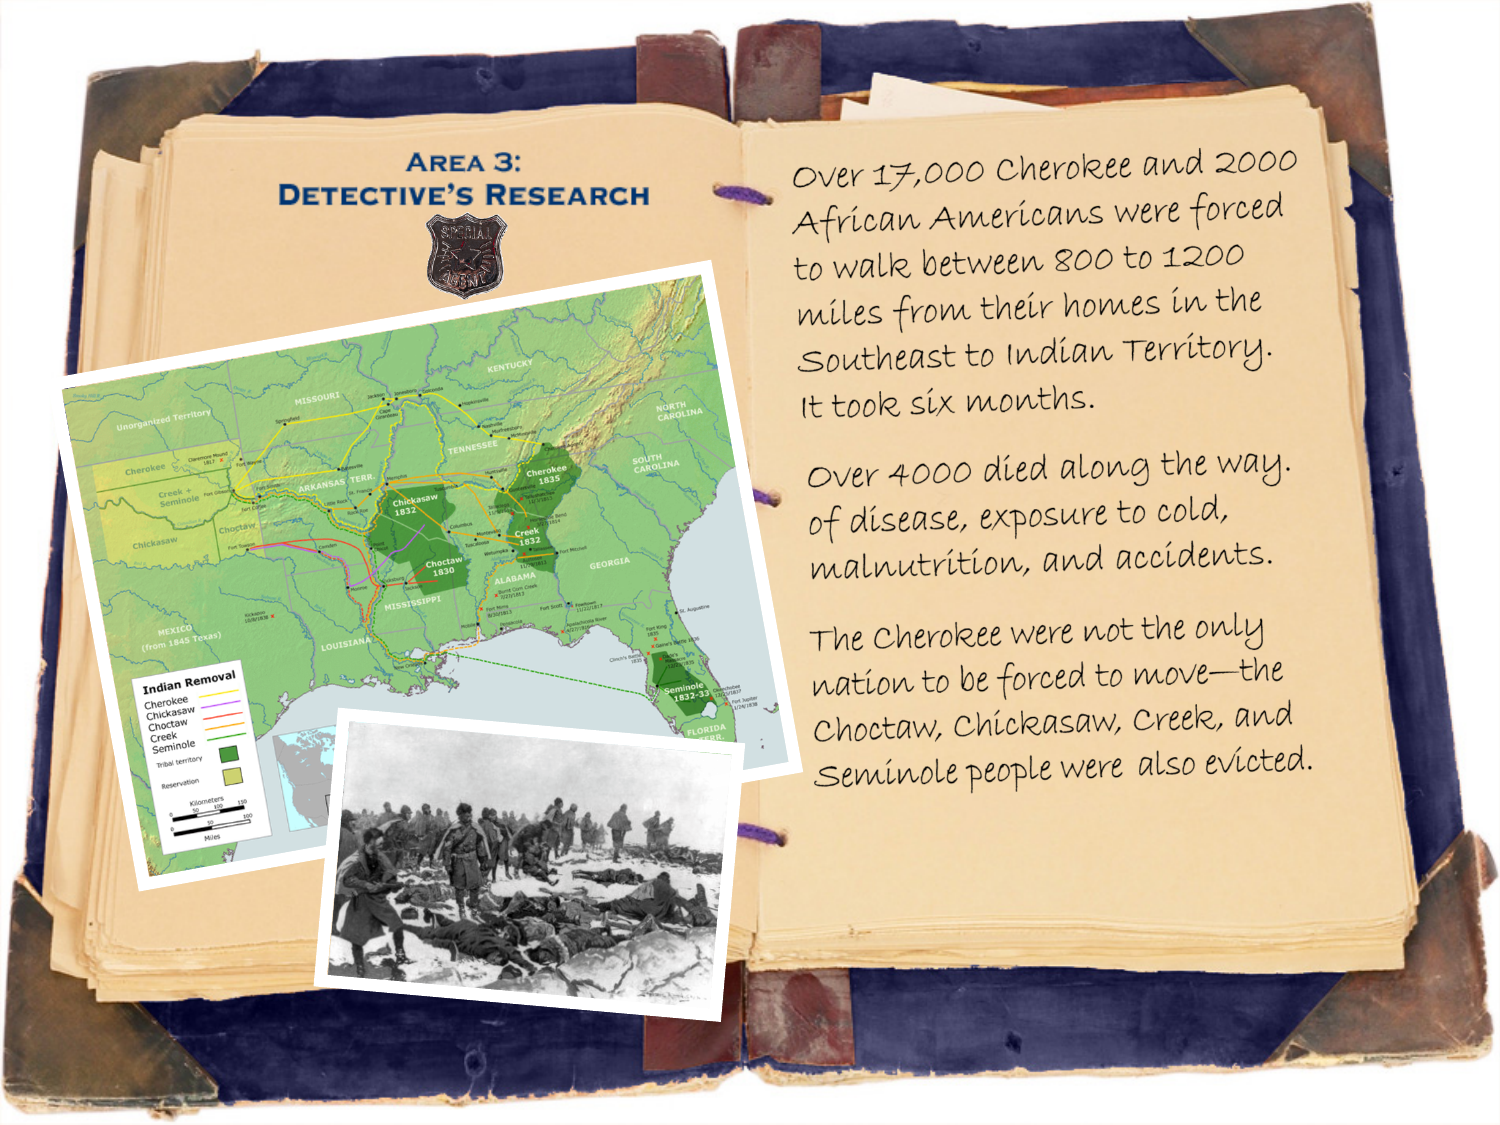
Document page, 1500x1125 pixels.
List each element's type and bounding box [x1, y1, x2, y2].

text_box [264, 149, 663, 301]
picture [0, 0, 1500, 1125]
